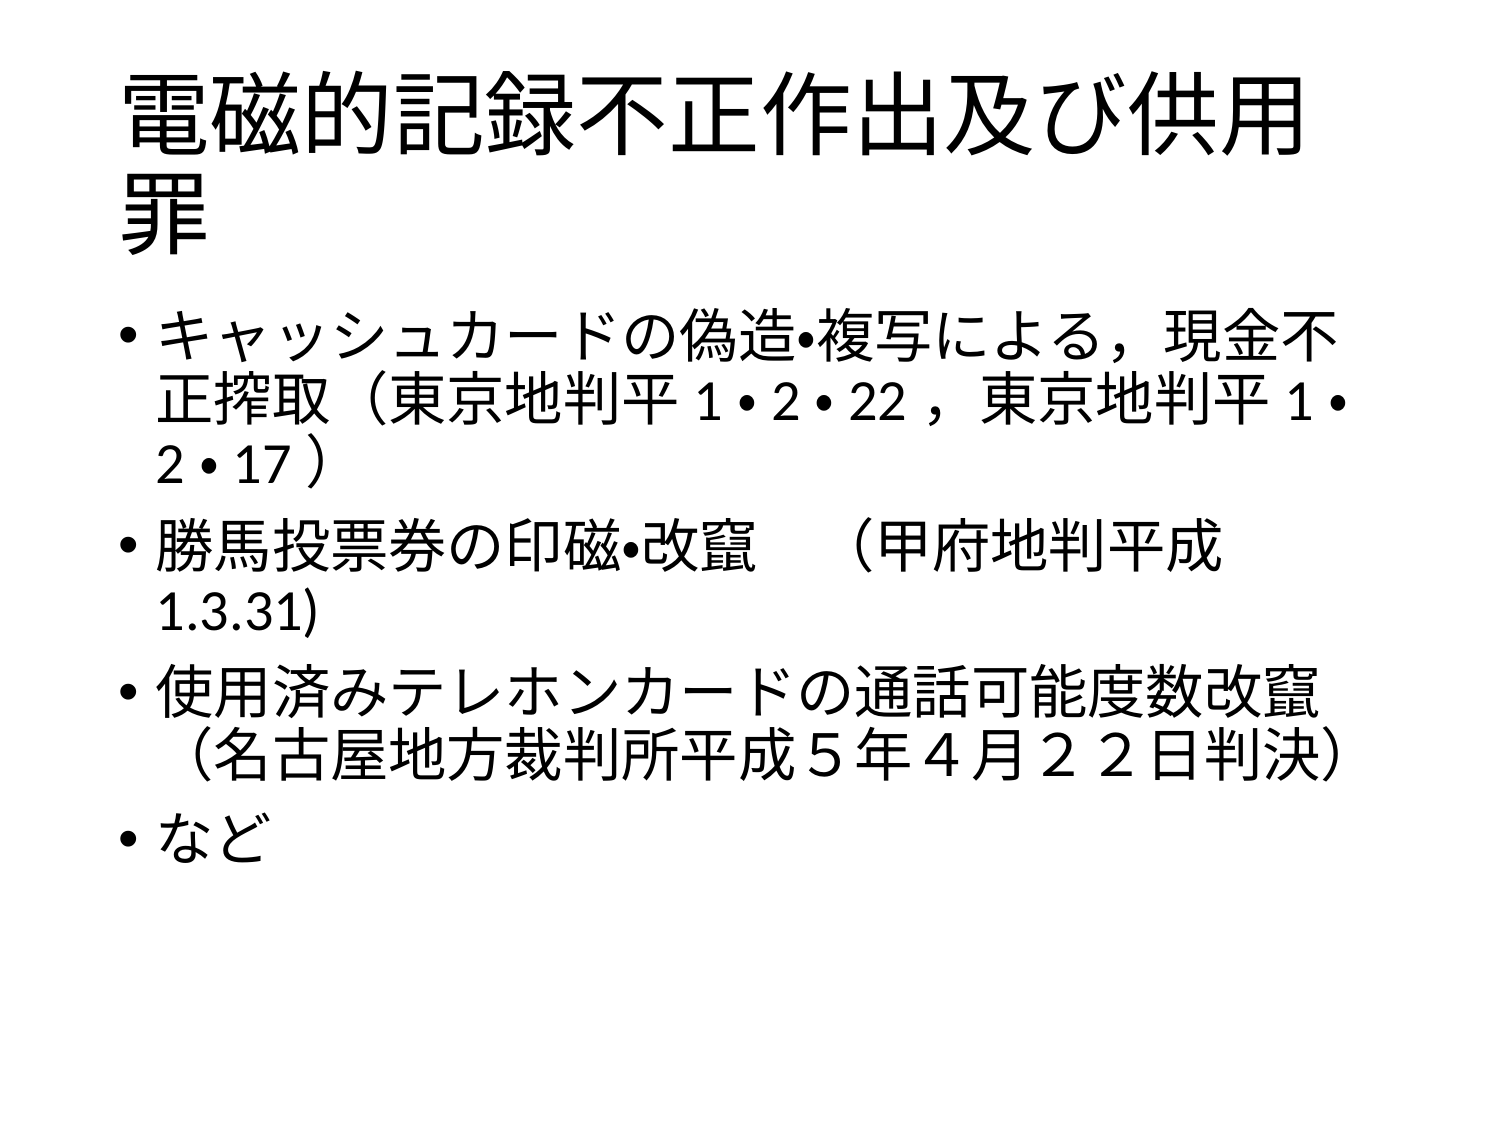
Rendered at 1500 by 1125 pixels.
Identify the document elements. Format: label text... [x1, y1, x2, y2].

list キャッシュカードの偽造・複写による，現金不正搾取（東京地判平1・2・22，東京地判平1・2・17） 勝馬投票券の印磁・改竄 （甲府地判平成1.3.31) 使用済みテレホンカードの通話可能度数改竄（名古屋地方裁判所平成５年４月２２日判決） など [103, 299, 1397, 1014]
title 電磁的記録不正作出及び供用罪 [103, 59, 1397, 278]
